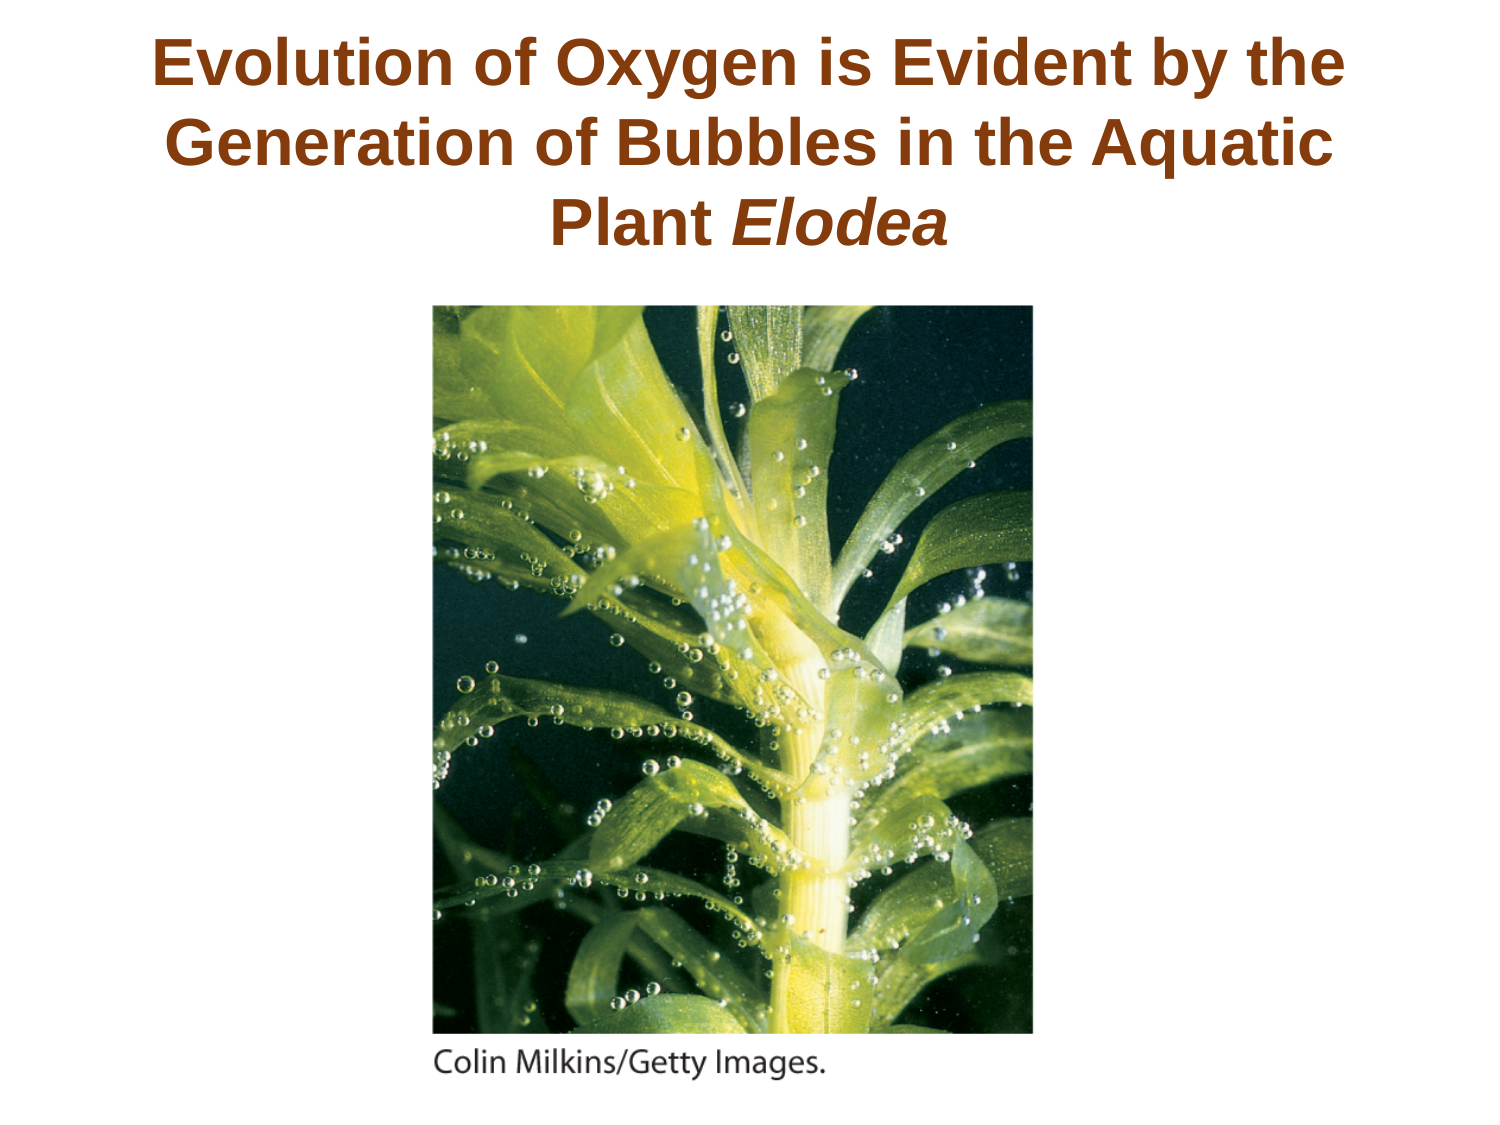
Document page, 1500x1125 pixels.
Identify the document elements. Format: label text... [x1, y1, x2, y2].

picture [298, 302, 1171, 1085]
title Evolution of Oxygen is Evident by the Generation of Bubbles in the Aquatic Plant Elodea [75, 45, 1425, 233]
